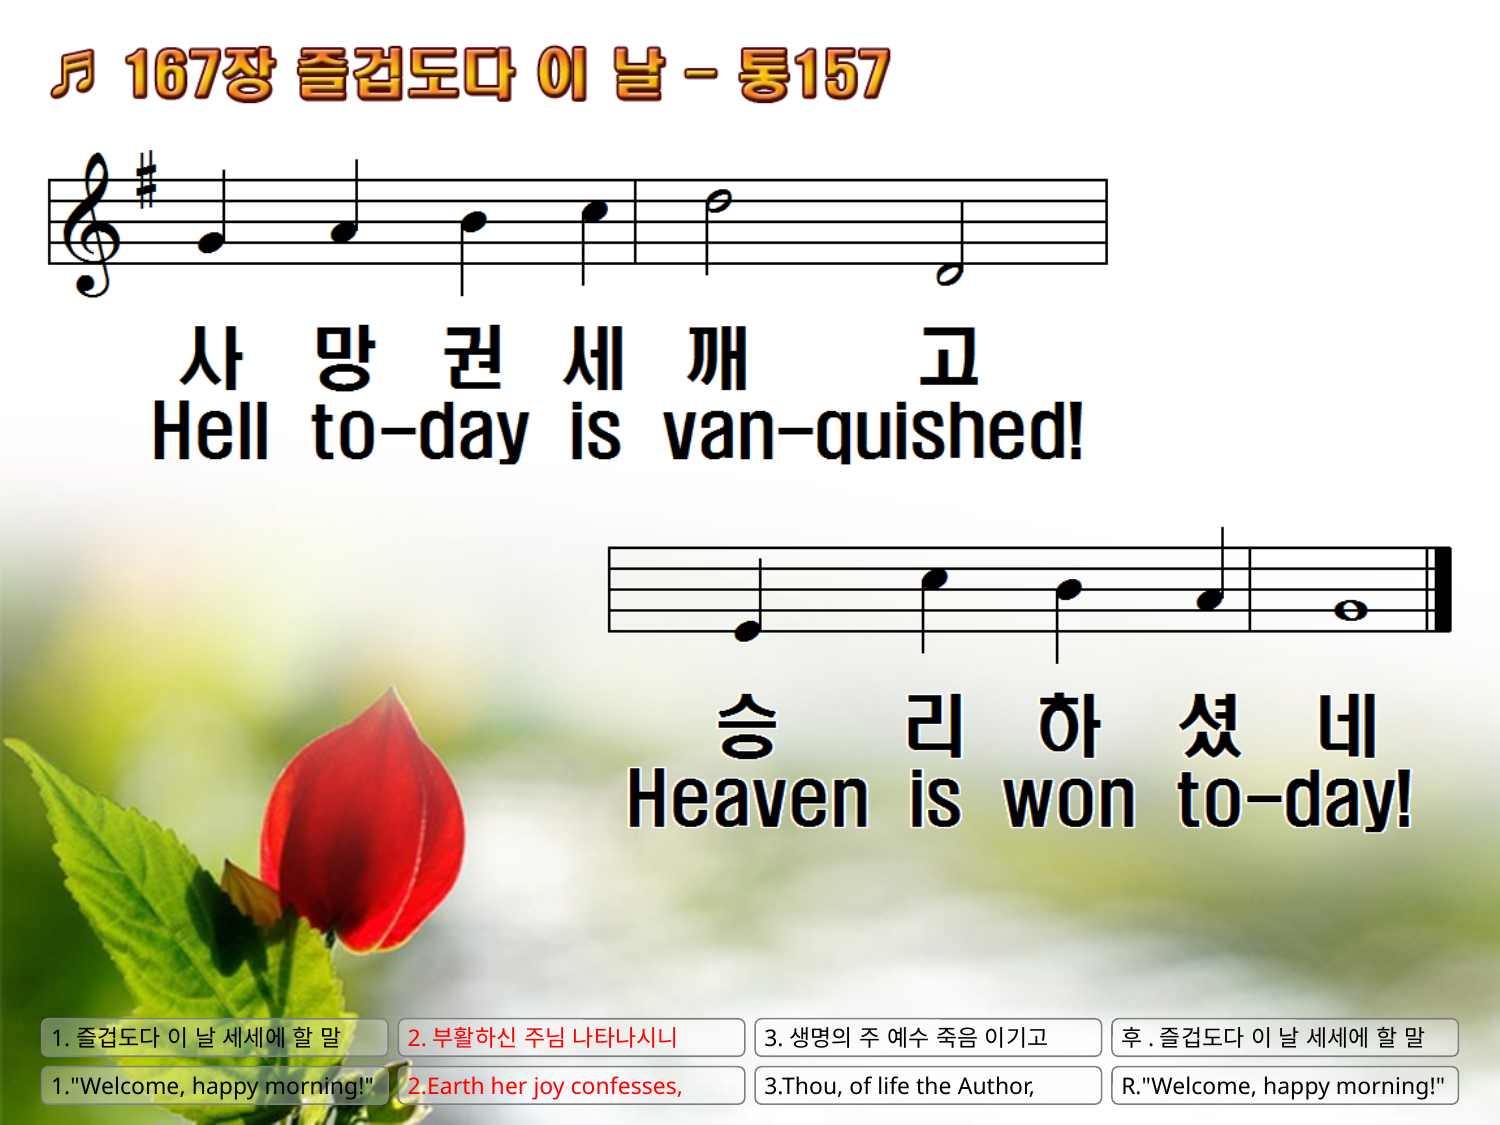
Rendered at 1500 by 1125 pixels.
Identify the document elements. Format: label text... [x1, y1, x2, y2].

text_box 3.Thou, of life the Author, [755, 1066, 1102, 1105]
text_box 3.생명의 주 예수 죽음 이기고 [755, 1018, 1102, 1057]
text_box 2.Earth her joy confesses, [398, 1066, 745, 1105]
text_box R."Welcome, happy morning!" [1111, 1066, 1459, 1105]
text_box 1."Welcome, happy morning!" [41, 1066, 389, 1105]
picture [0, 0, 1500, 1125]
text_box 2.부활하신 주님 나타나시니 [398, 1018, 745, 1057]
text_box 후.즐겁도다 이 날 세세에 할 말 [1111, 1018, 1459, 1057]
text_box 1.즐겁도다 이 날 세세에 할 말 [41, 1018, 389, 1057]
